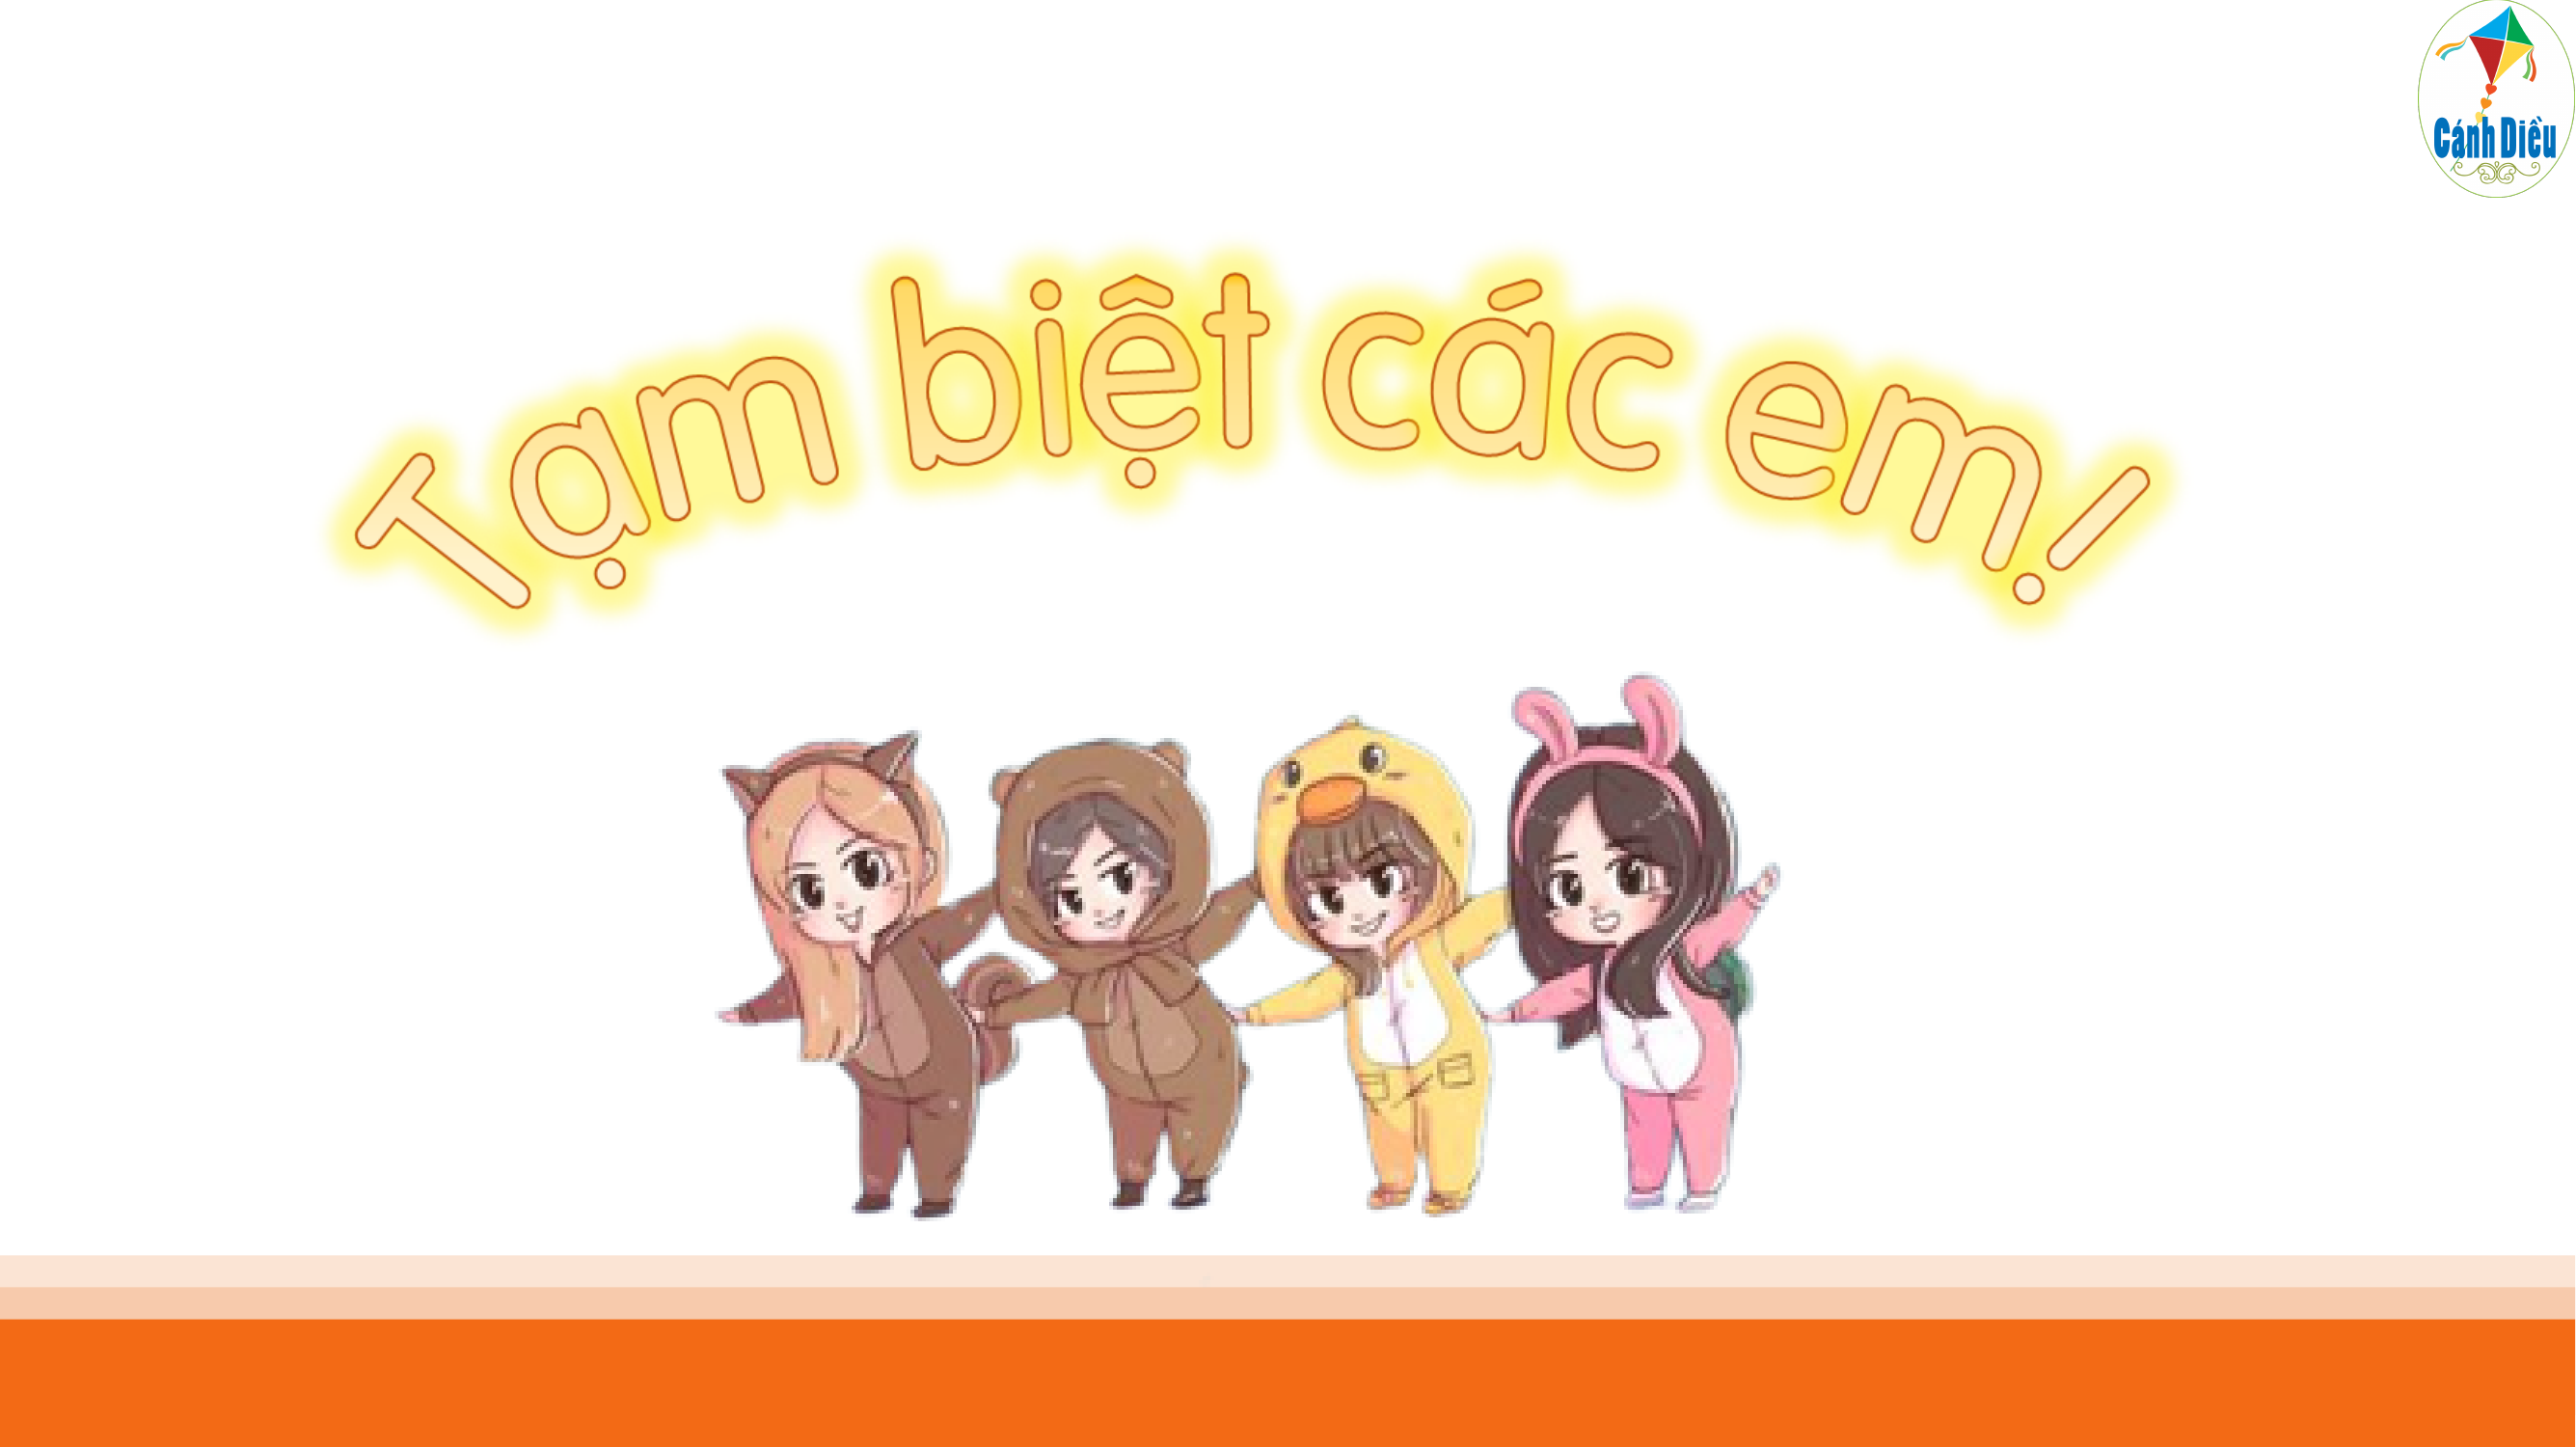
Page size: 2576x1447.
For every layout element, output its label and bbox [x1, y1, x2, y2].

picture [298, 0, 2207, 1447]
picture [2418, 0, 2575, 198]
